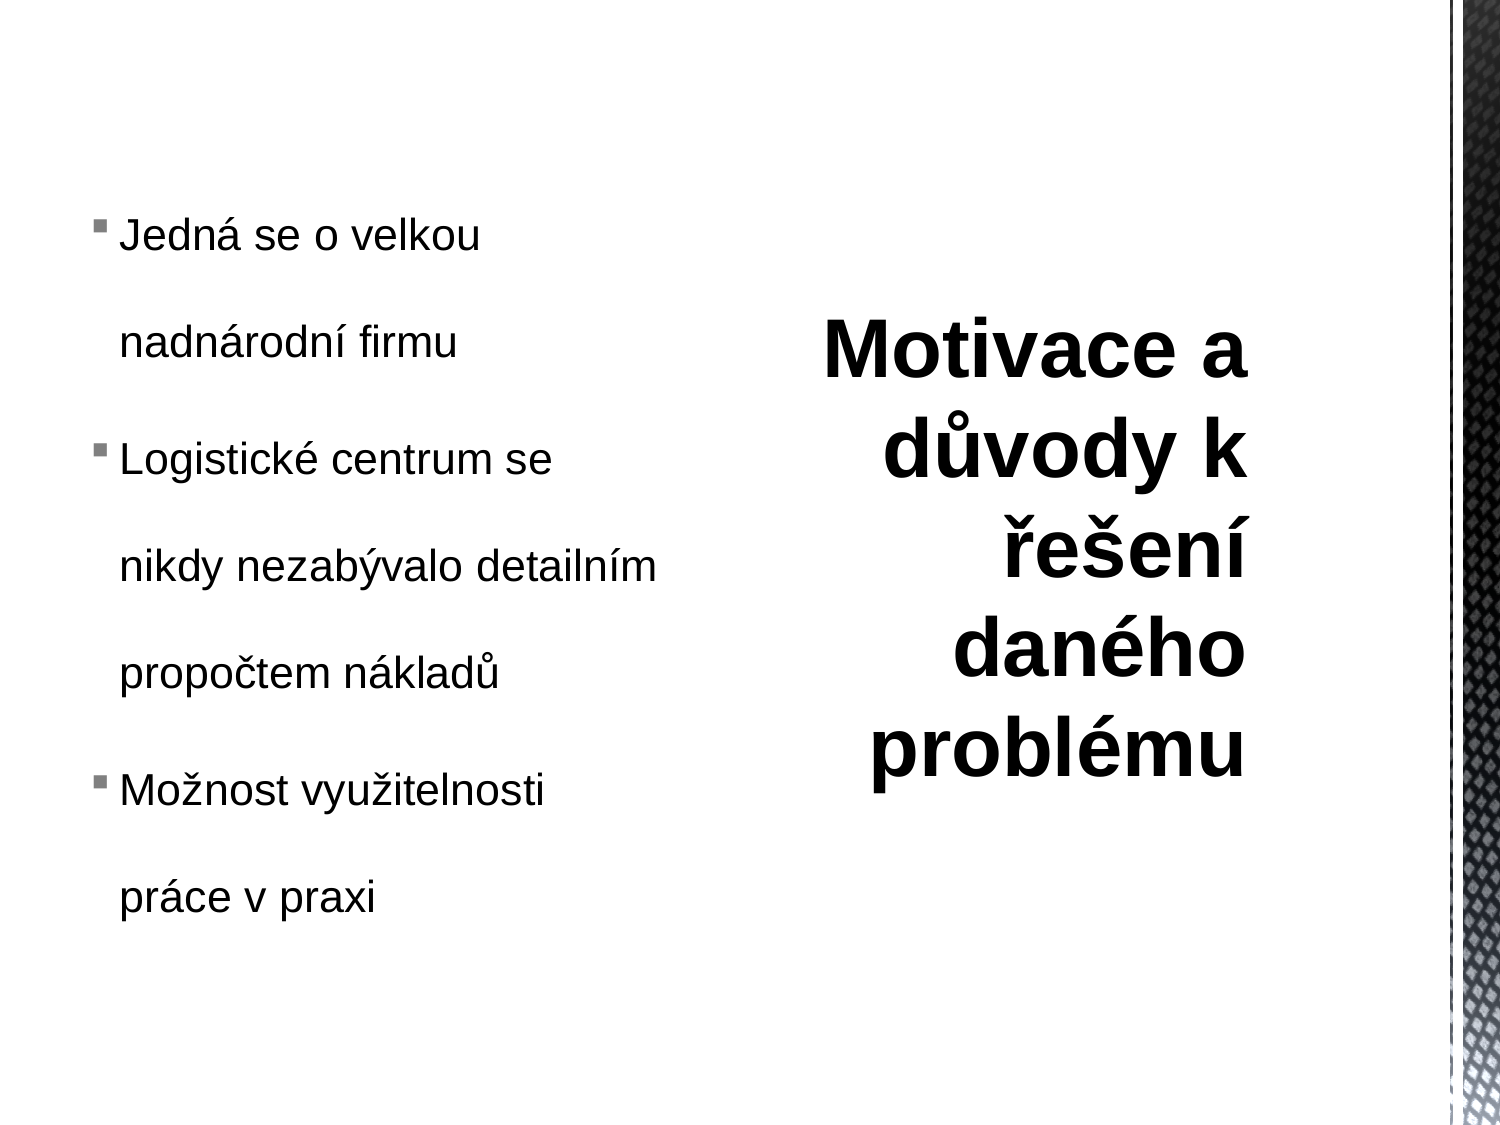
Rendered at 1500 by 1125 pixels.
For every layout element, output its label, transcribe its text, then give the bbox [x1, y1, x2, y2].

title Motivace a důvody k řešení daného problému [800, 75, 1263, 1013]
list Jedná se o velkou nadnárodní firmu Logistické centrum se nikdy nezabývalo detailním propočtem nákladů Možnost využitelnosti práce v praxi [75, 75, 675, 1013]
picture [1447, 0, 1500, 1125]
